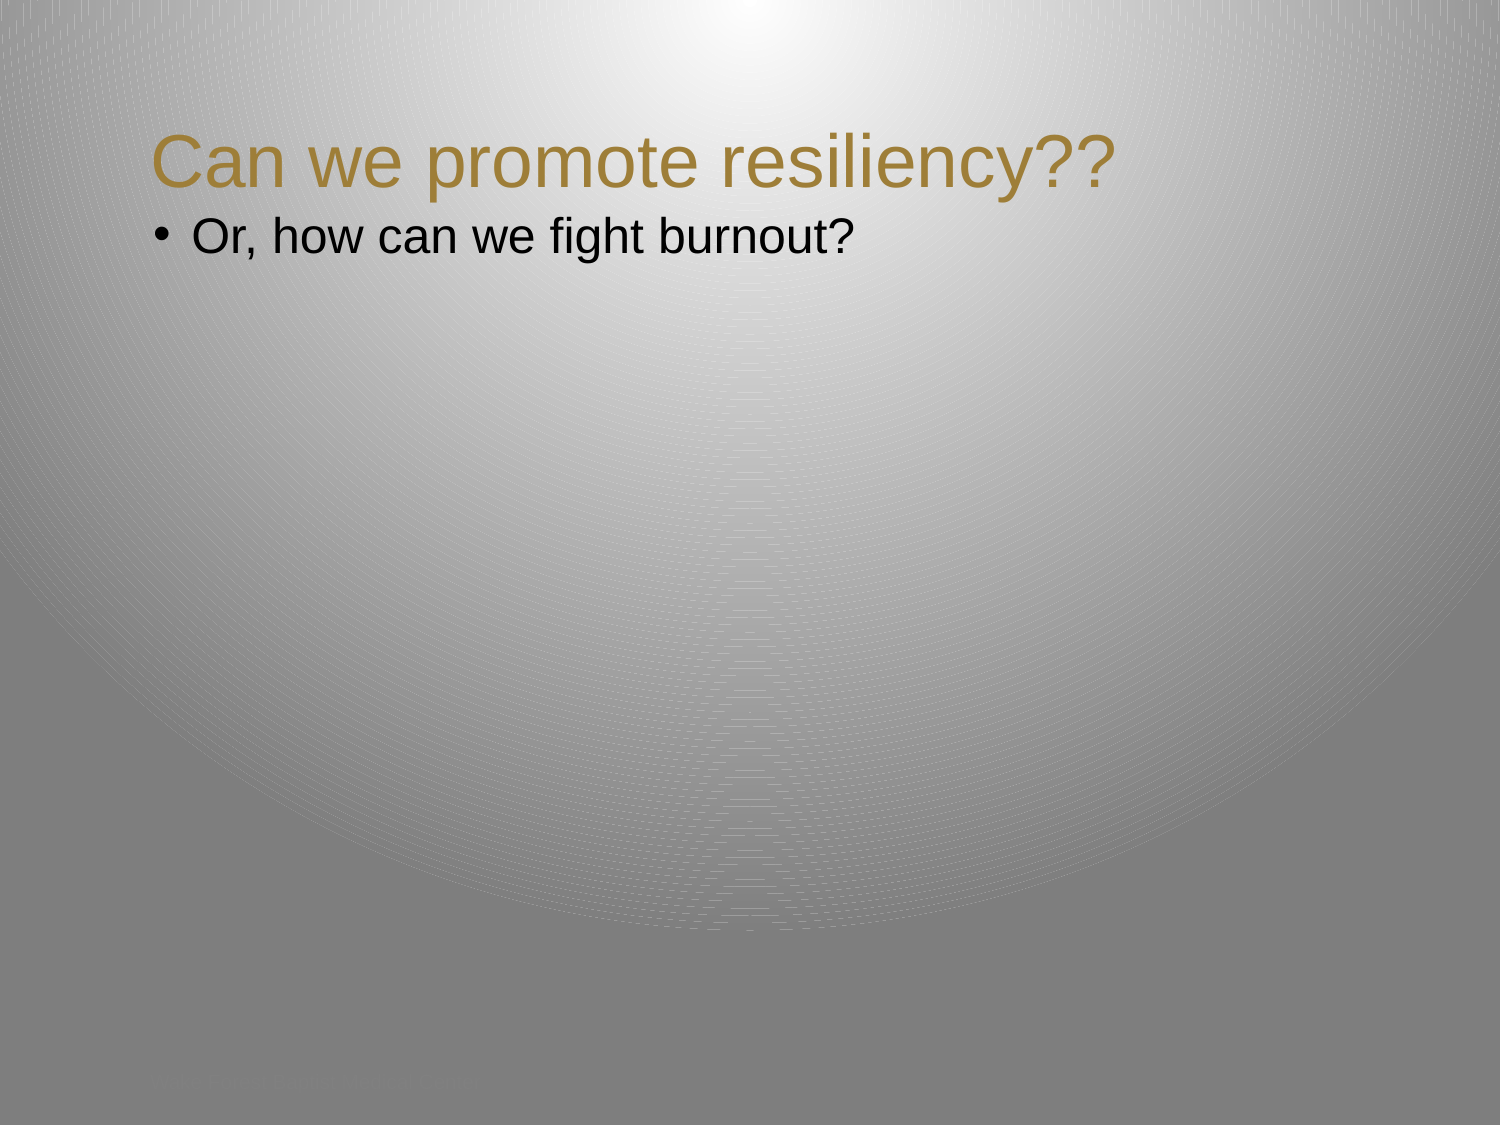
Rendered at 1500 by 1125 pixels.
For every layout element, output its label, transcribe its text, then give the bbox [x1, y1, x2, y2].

title Can we promote resiliency?? [150, 112, 1425, 204]
list Or, how can we fight burnout? [153, 203, 1429, 264]
